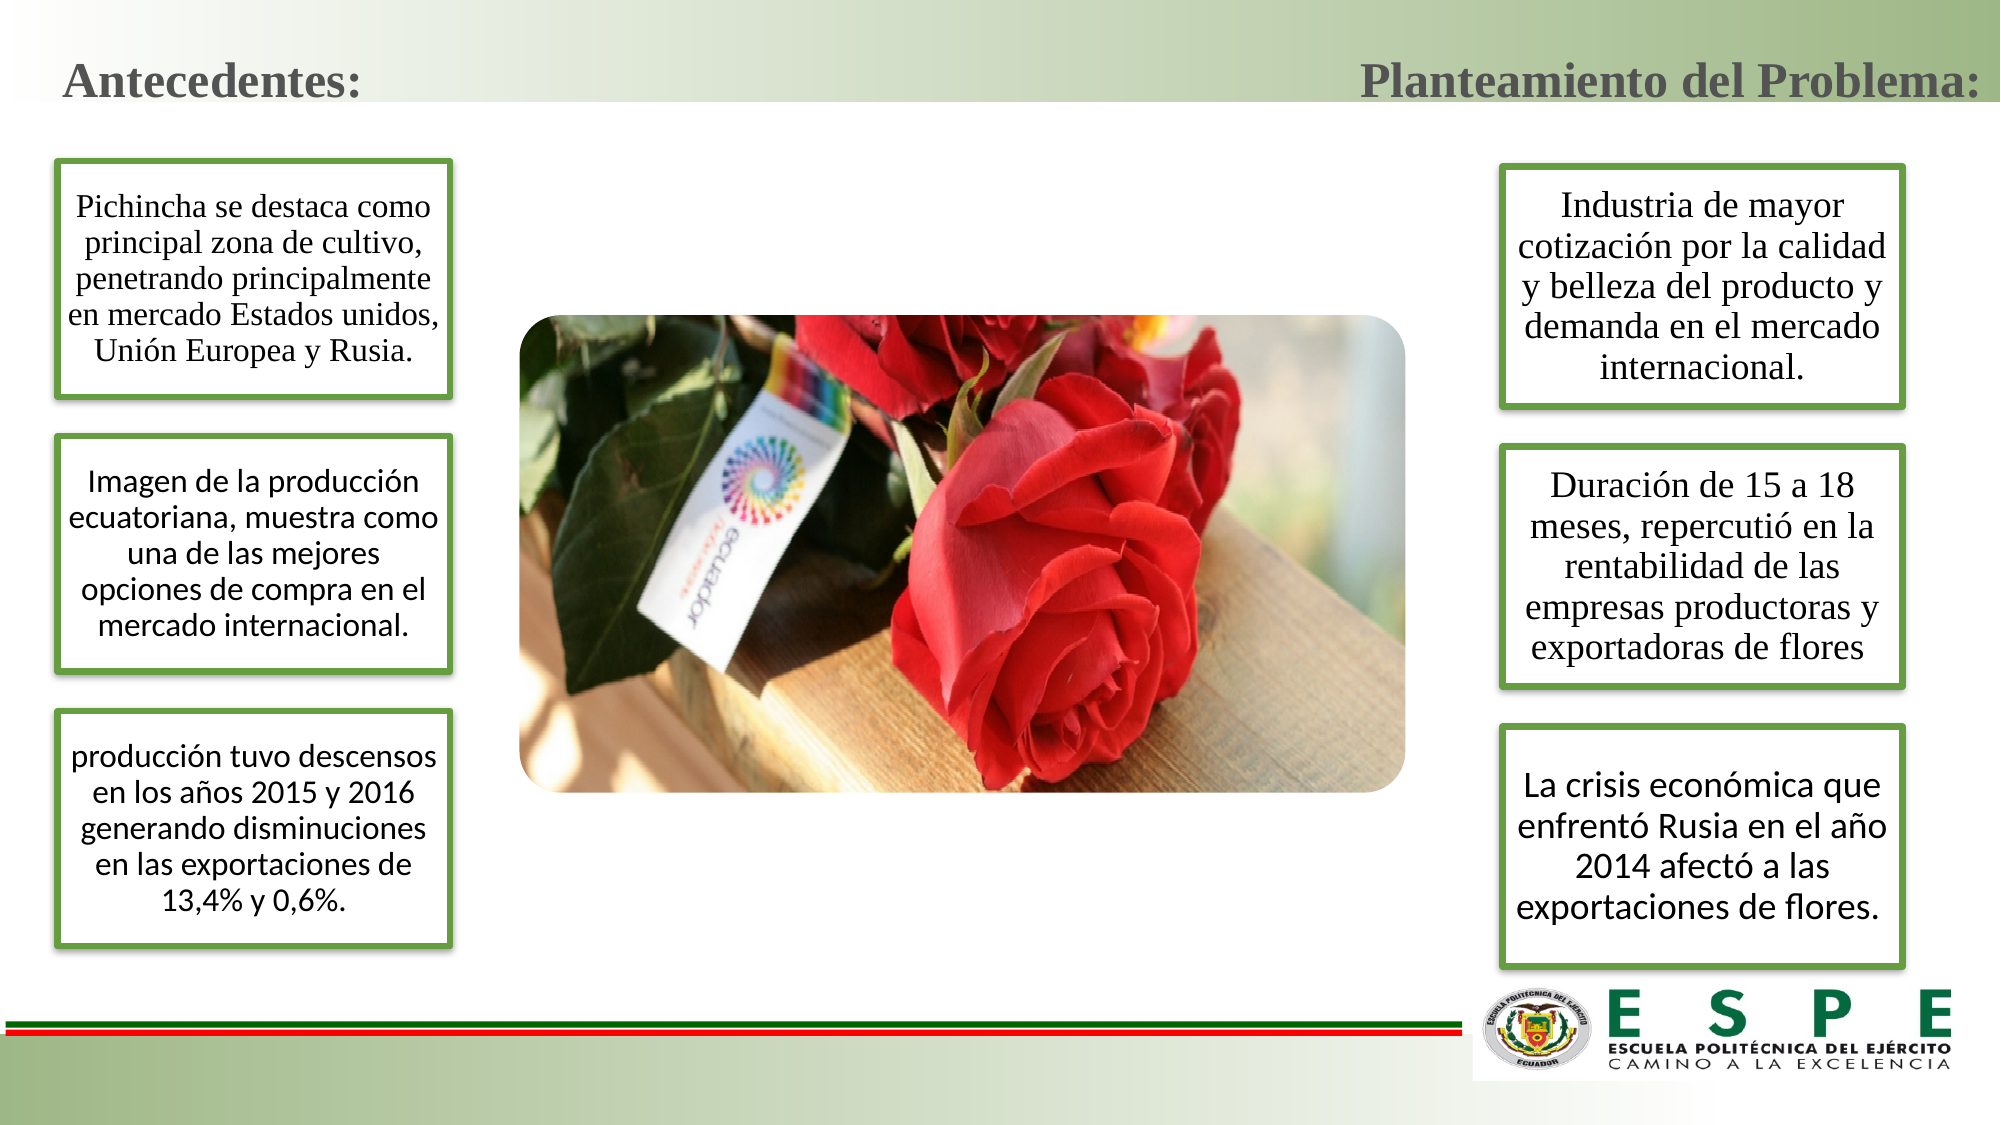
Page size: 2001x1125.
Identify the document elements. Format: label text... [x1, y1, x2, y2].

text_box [1405, 165, 2000, 968]
text_box Antecedentes: [48, 39, 379, 115]
picture [1472, 976, 1977, 1081]
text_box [0, 160, 588, 947]
picture [519, 314, 1406, 793]
text_box Planteamiento del Problema: [1345, 39, 1998, 115]
